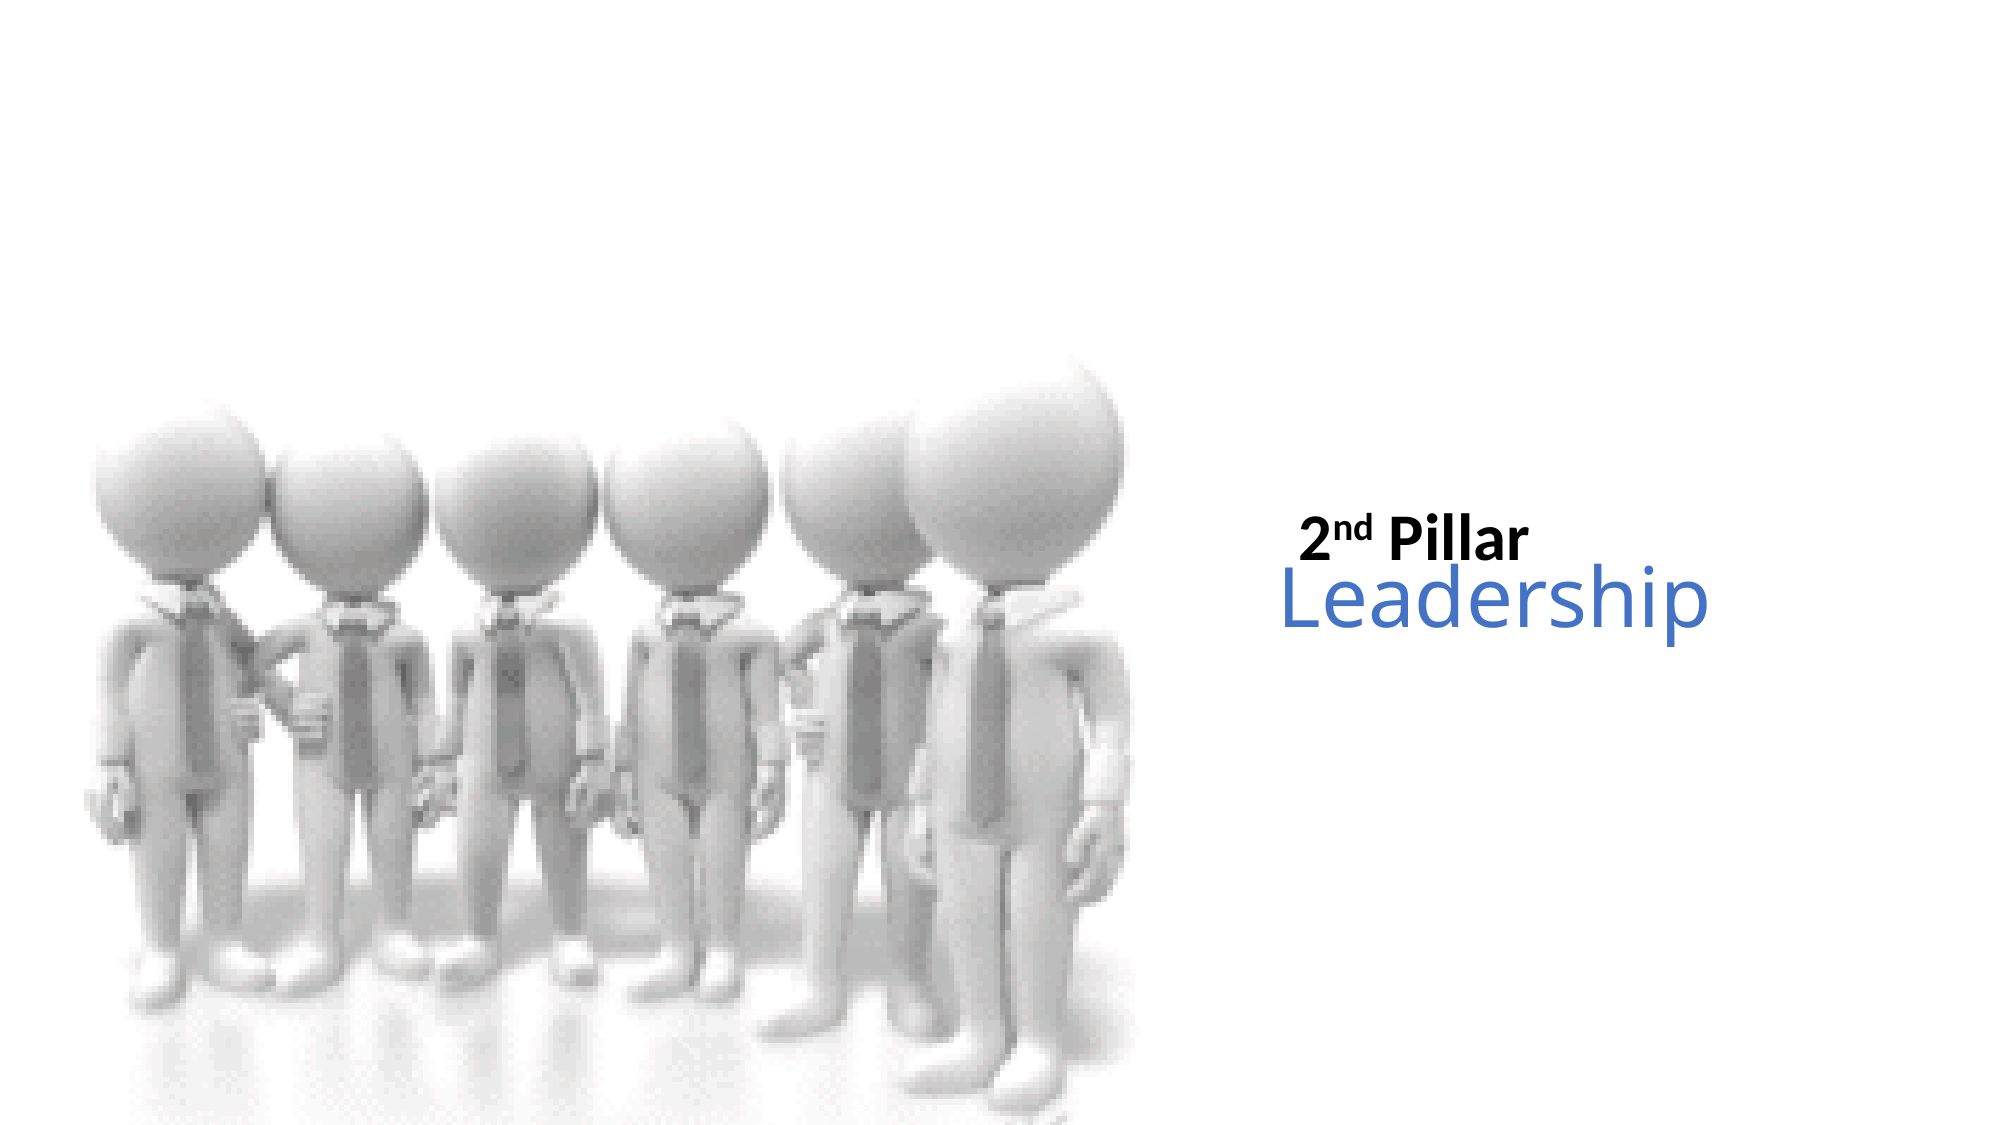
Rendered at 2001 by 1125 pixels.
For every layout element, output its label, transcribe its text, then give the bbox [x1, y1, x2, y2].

text_box Leadership [1263, 536, 1882, 652]
text_box 2nd Pillar [1283, 486, 1628, 582]
picture [0, 128, 1243, 1125]
